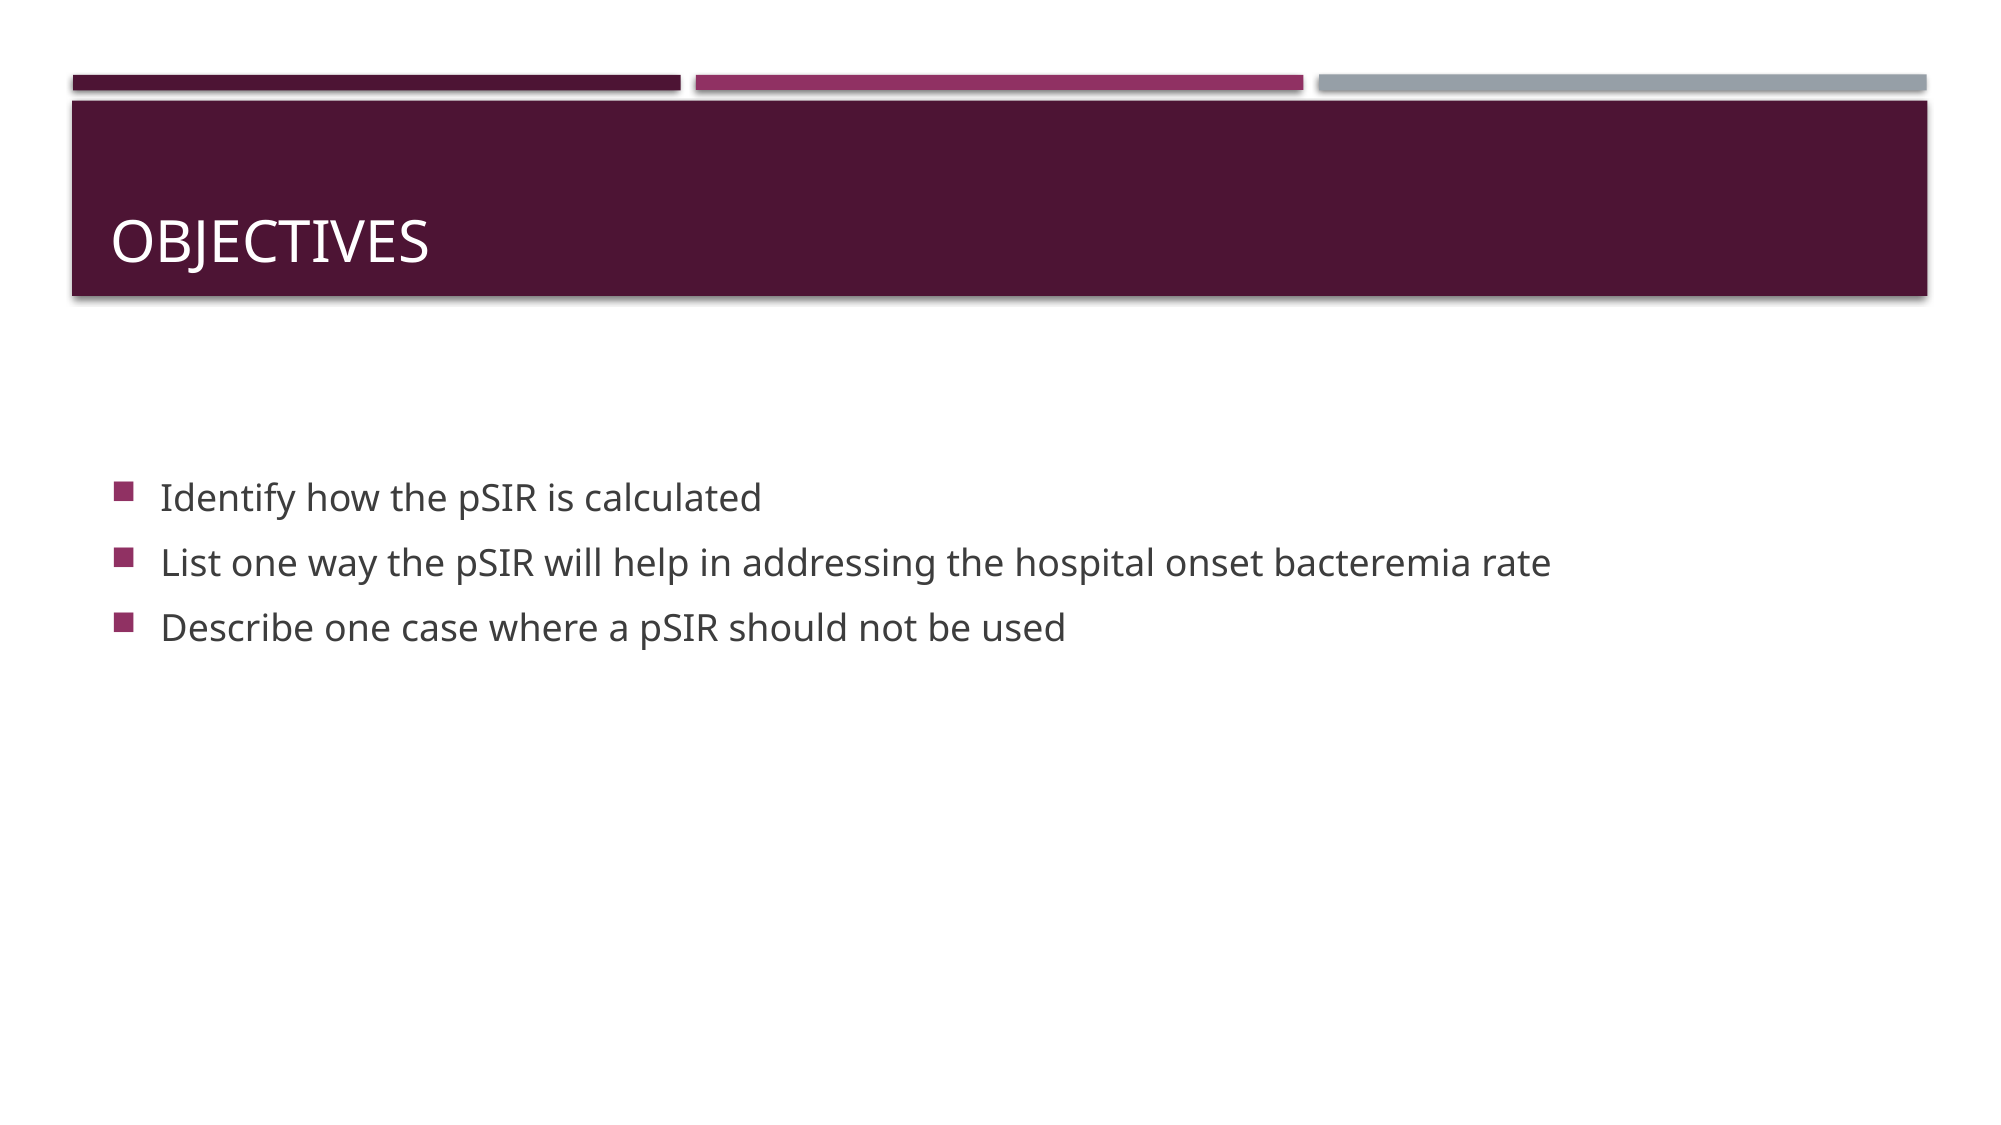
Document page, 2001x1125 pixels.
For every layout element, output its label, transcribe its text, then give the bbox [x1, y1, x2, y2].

list Identify how the pSIR is calculated List one way the pSIR will help in addressing the hospital onset bacteremia rate Describe one case where a pSIR should not be used [95, 357, 1905, 962]
title Objectives [95, 115, 1905, 282]
